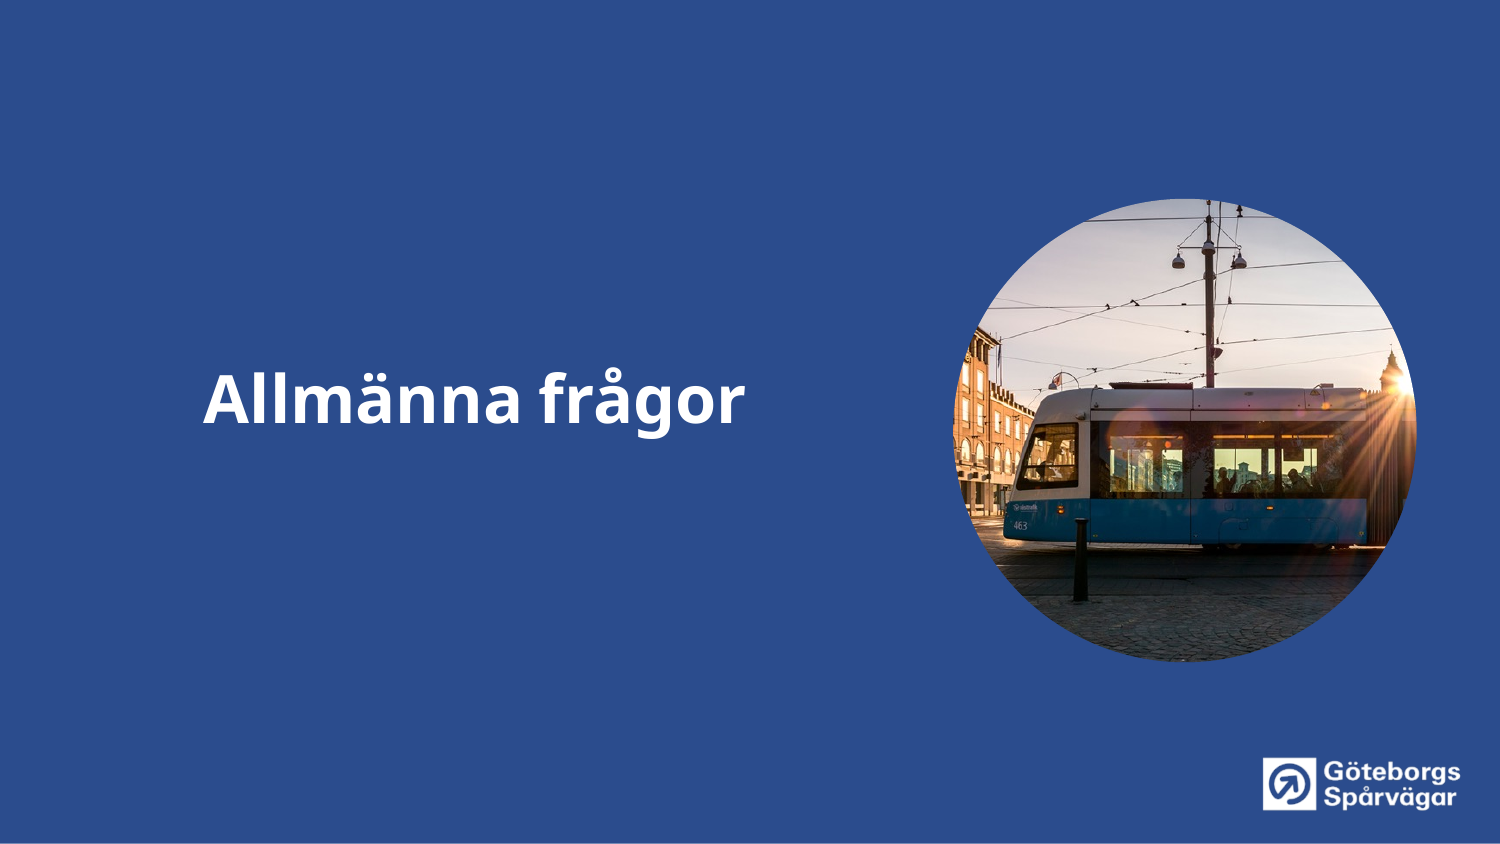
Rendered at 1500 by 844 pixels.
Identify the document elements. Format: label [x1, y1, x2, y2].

picture [953, 198, 1417, 663]
picture [1243, 738, 1480, 830]
list [154, 198, 907, 790]
